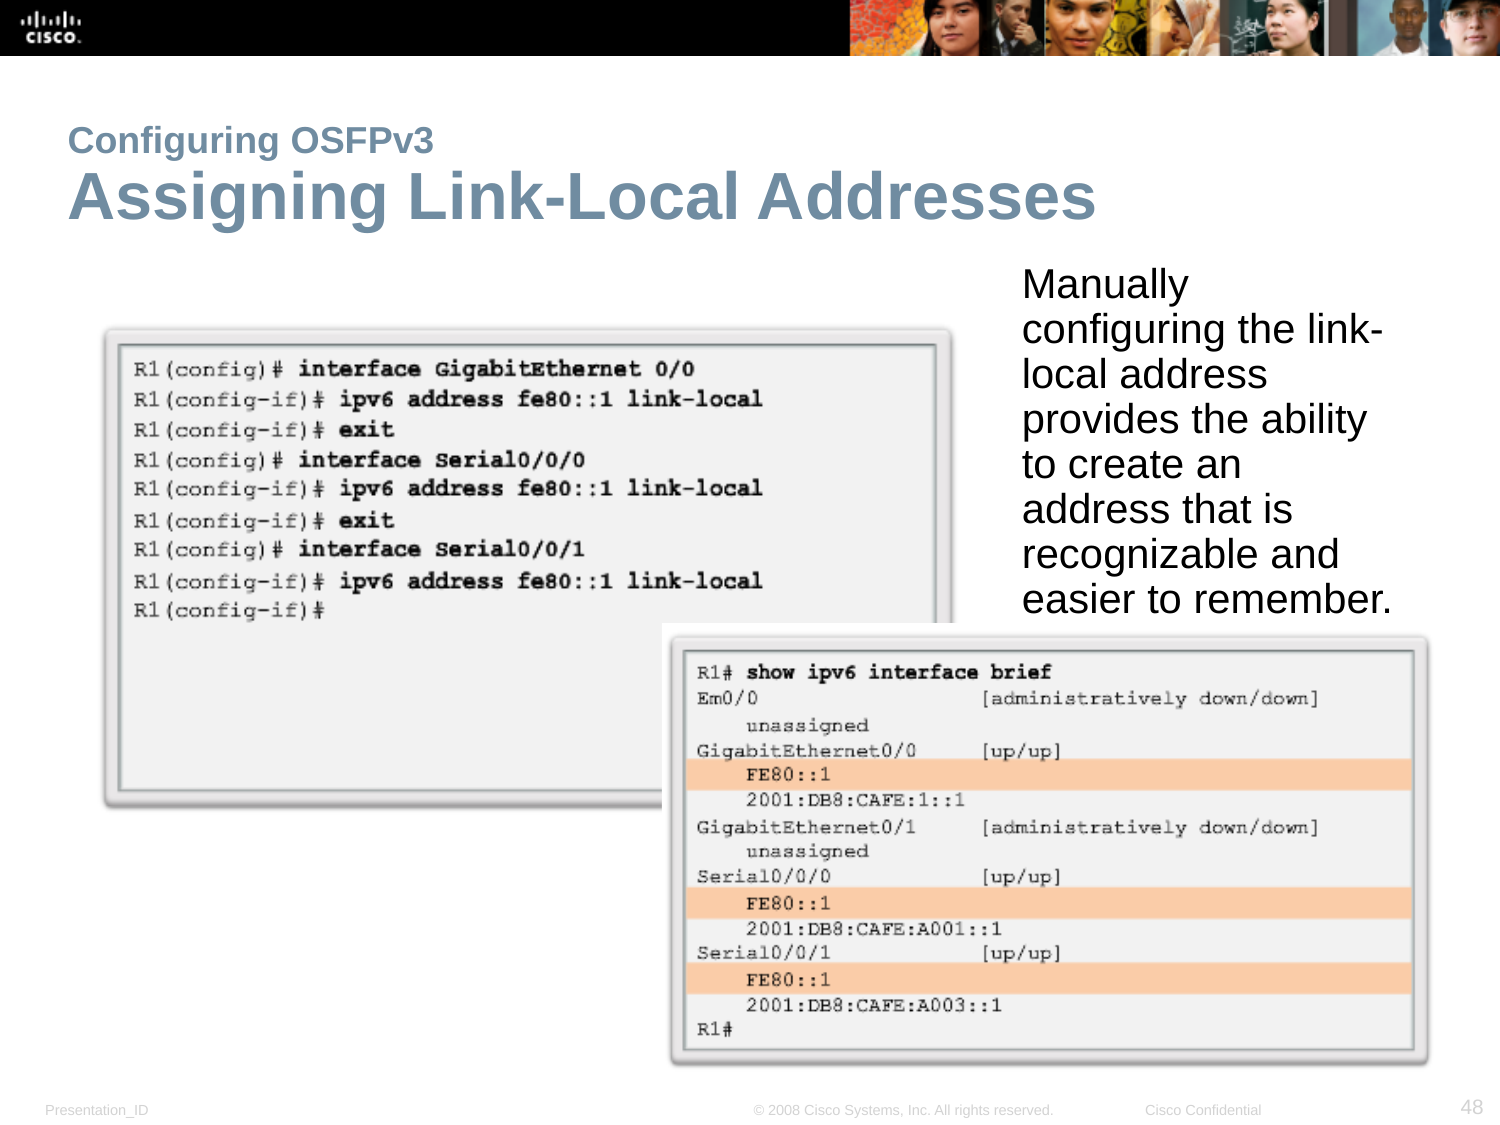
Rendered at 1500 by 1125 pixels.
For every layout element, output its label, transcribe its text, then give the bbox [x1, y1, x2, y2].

title Configuring OSFPv3 Assigning Link-Local Addresses [53, 97, 1442, 241]
picture [0, 0, 1500, 56]
text_box Manually configuring the link-local address provides the ability to create an address that is recognizable and easier to remember. [1007, 255, 1412, 622]
picture [78, 273, 1444, 1083]
